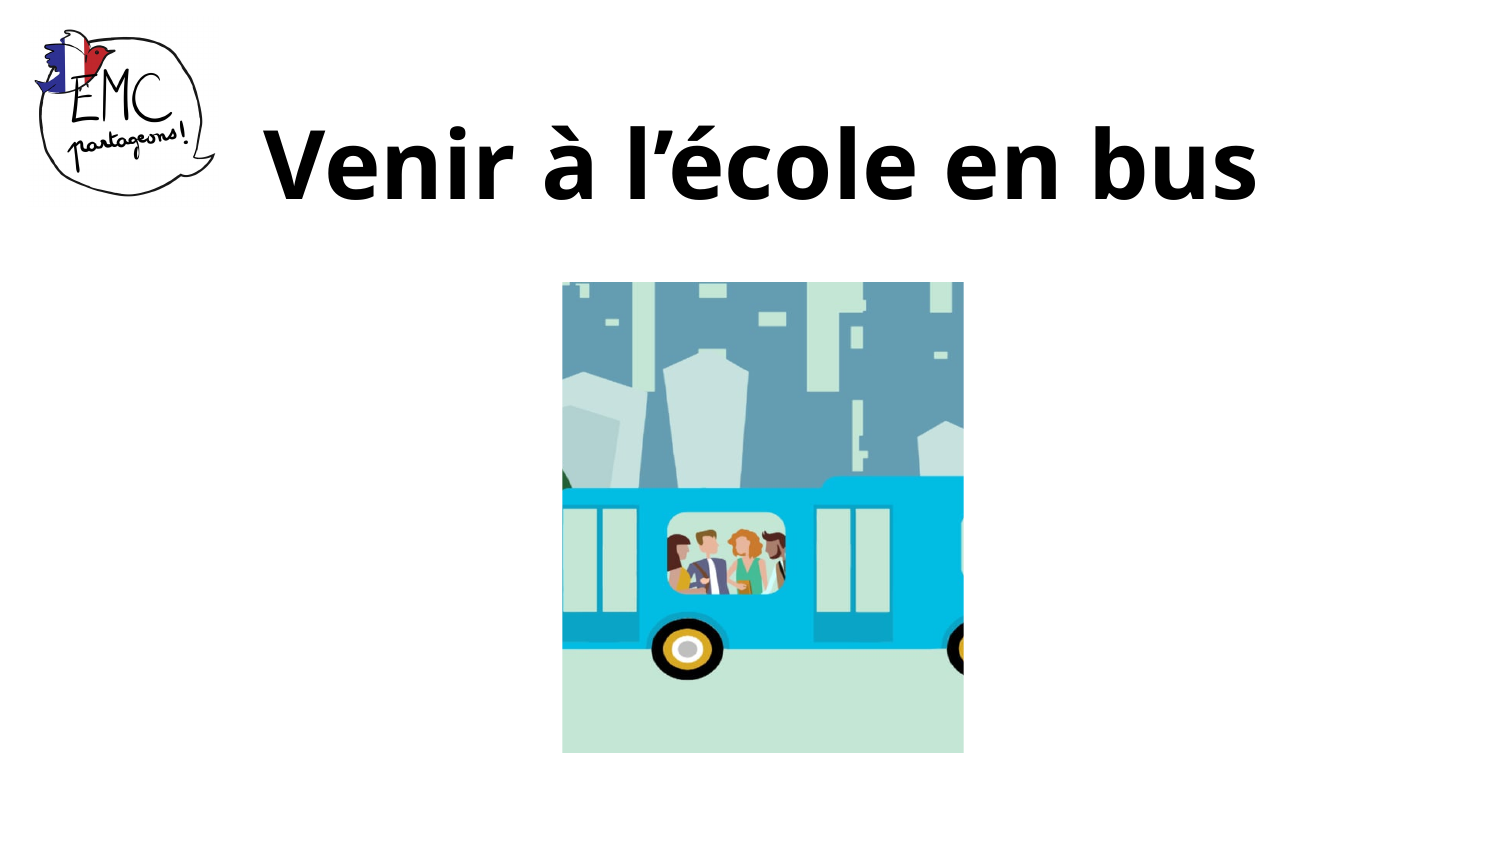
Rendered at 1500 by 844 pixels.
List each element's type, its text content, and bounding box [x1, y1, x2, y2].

title Venir à l’école en bus [194, 34, 1330, 234]
picture [28, 16, 219, 207]
picture [562, 282, 964, 754]
